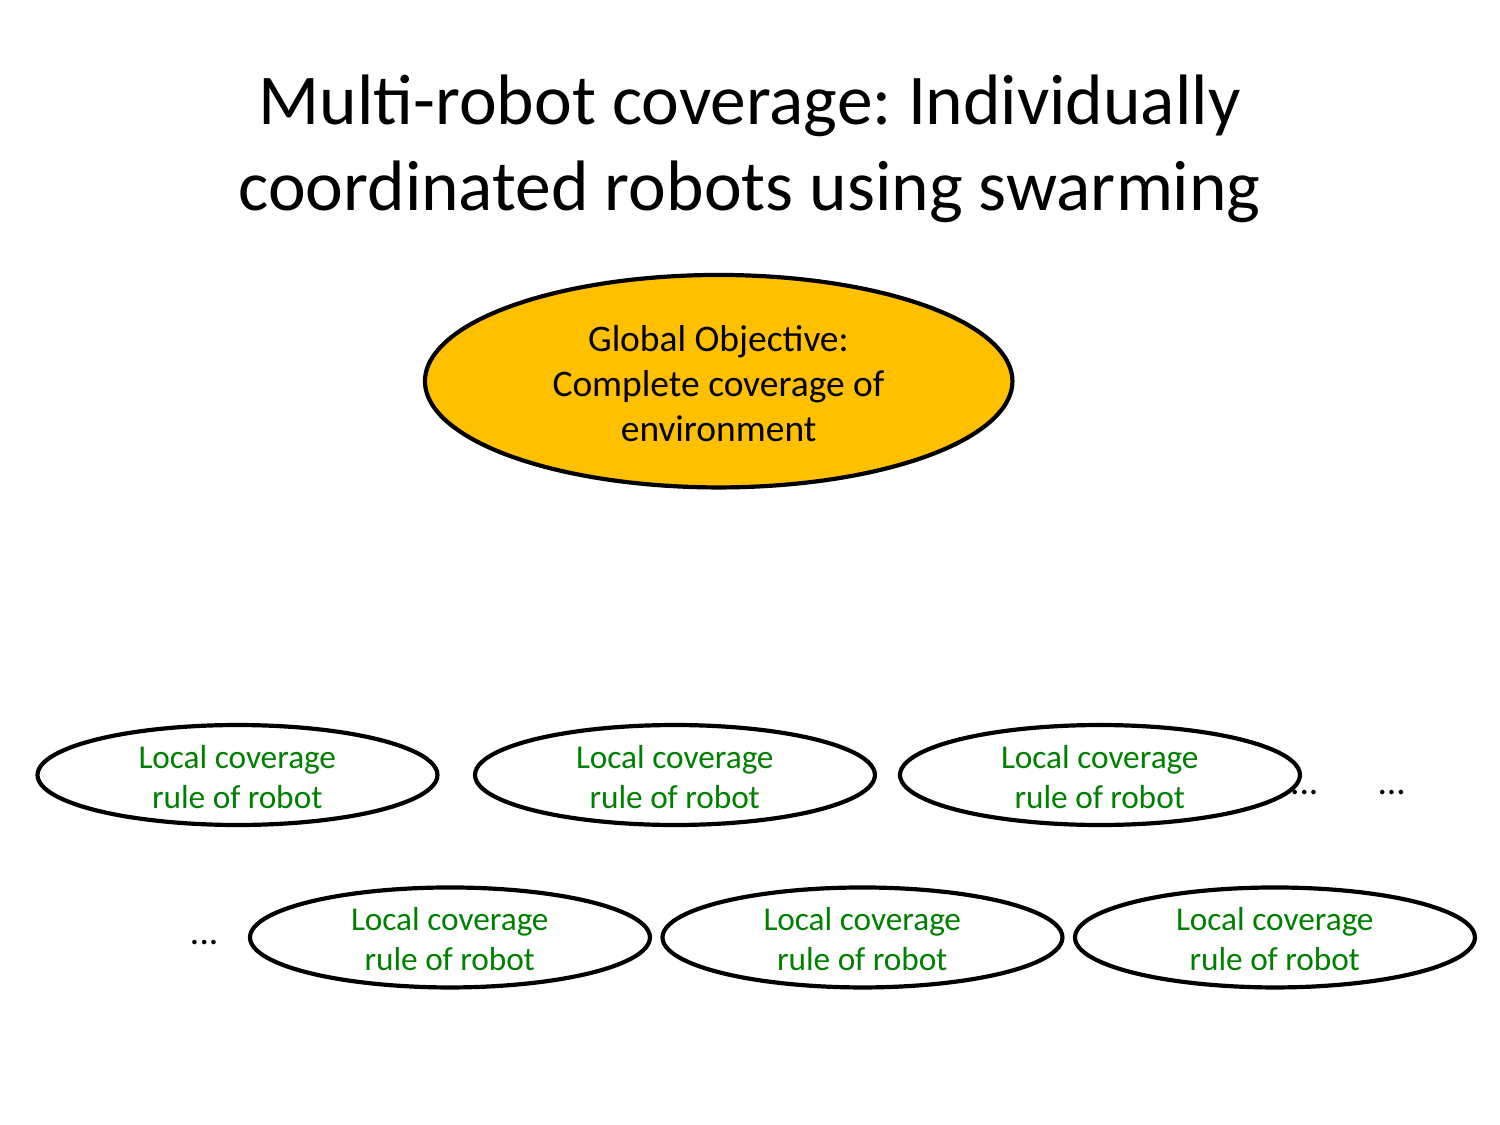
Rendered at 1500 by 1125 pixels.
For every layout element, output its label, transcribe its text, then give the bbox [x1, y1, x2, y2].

text_box Local coverage rule of robot [247, 885, 653, 990]
text_box ... [175, 899, 234, 960]
text_box Local coverage rule of robot [660, 885, 1065, 990]
text_box ... [1275, 749, 1334, 810]
title Multi-robot coverage: Individually coordinated robots using swarming [75, 45, 1425, 233]
text_box Local coverage rule of robot [897, 722, 1303, 828]
text_box ... [1362, 749, 1421, 810]
text_box Local coverage rule of robot [1072, 885, 1478, 990]
text_box Local coverage rule of robot [35, 722, 440, 828]
text_box Global Objective: Complete coverage of environment [422, 272, 1015, 490]
text_box Local coverage rule of robot [472, 722, 878, 828]
